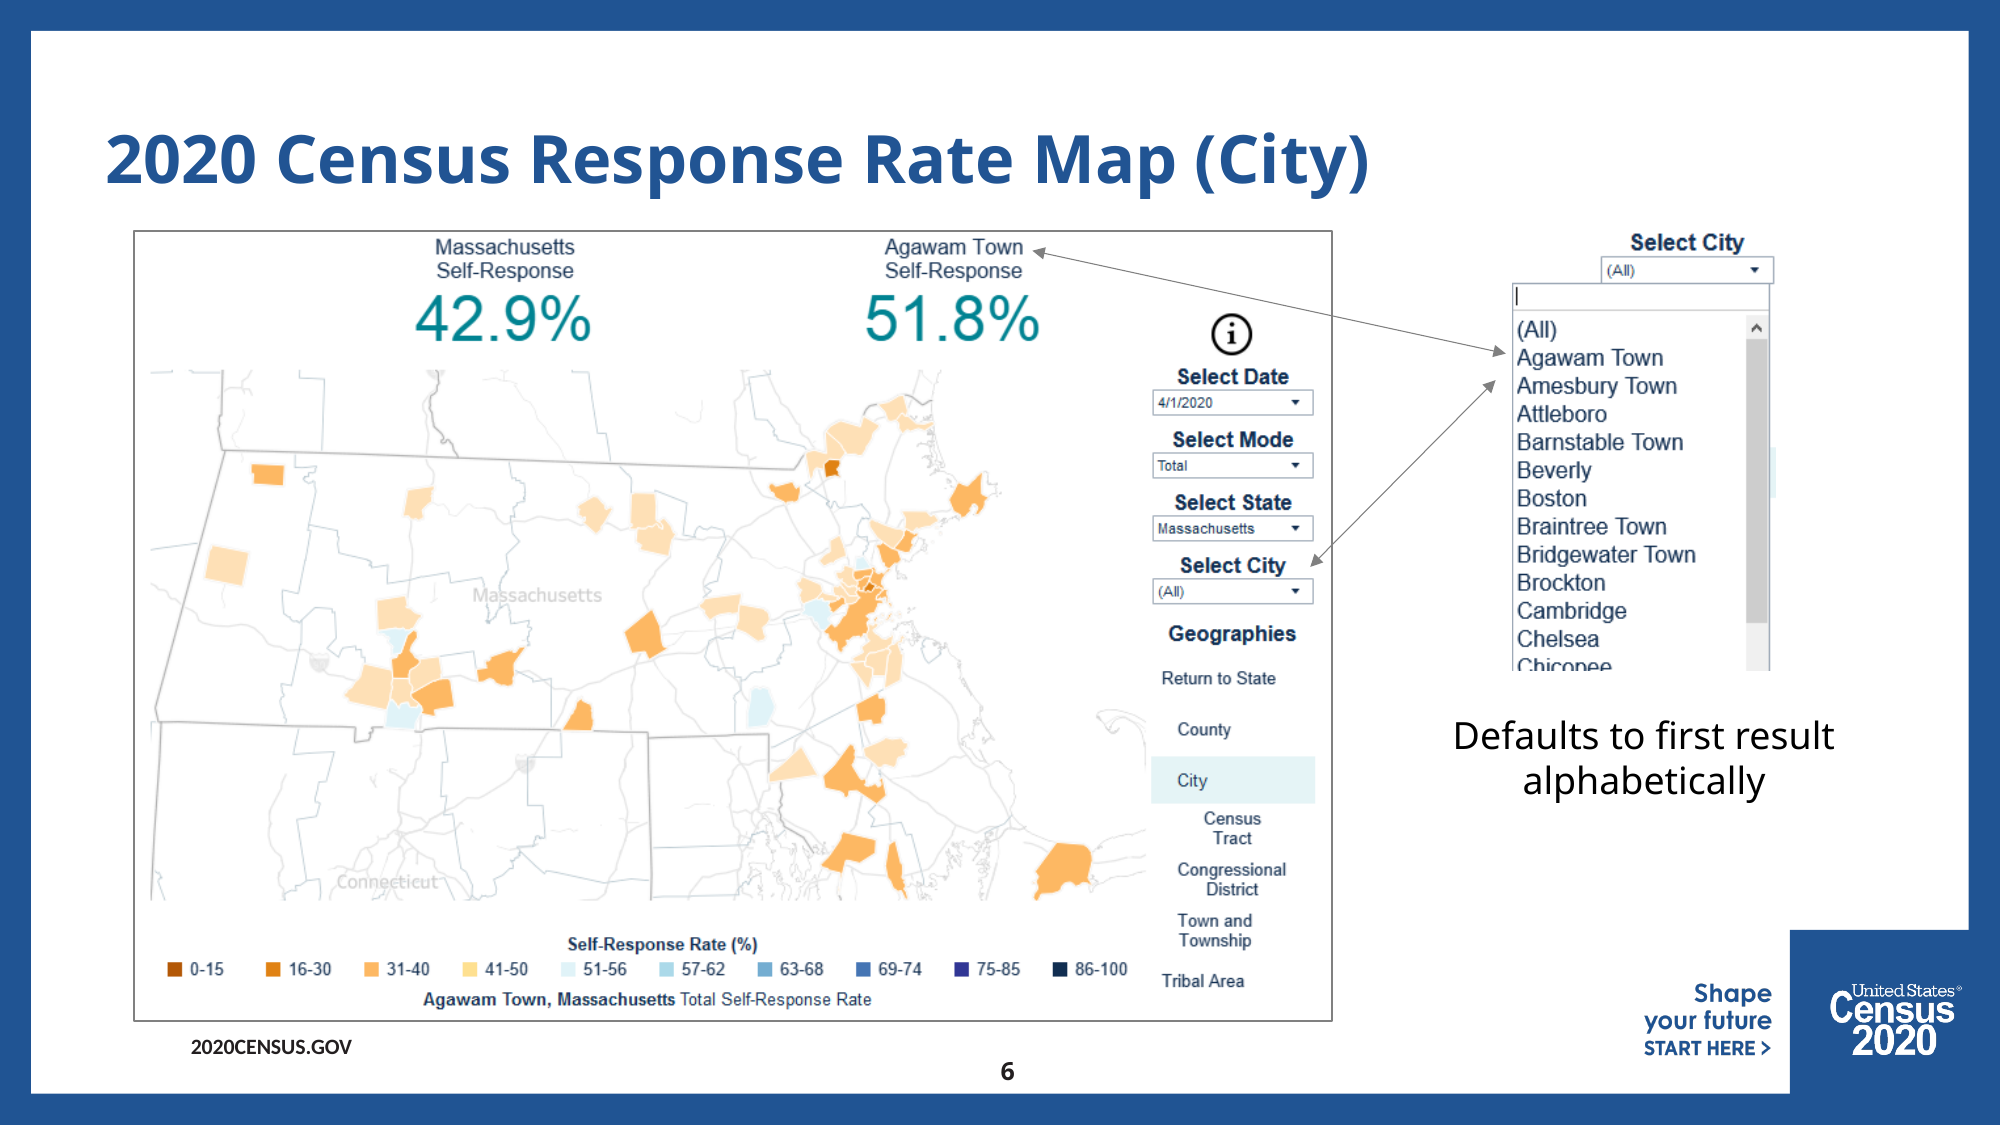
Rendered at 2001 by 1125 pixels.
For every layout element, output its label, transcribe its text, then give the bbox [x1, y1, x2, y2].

picture [1809, 962, 1983, 1076]
picture [1512, 231, 1776, 671]
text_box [1310, 380, 1496, 567]
title 2020 Census Response Rate Map (City) [90, 81, 1910, 206]
text_box 6 [575, 1042, 1441, 1103]
text_box Defaults to first result alphabetically [1410, 704, 1878, 810]
picture [1623, 962, 1789, 1076]
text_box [1032, 250, 1506, 354]
picture [135, 231, 1331, 1020]
